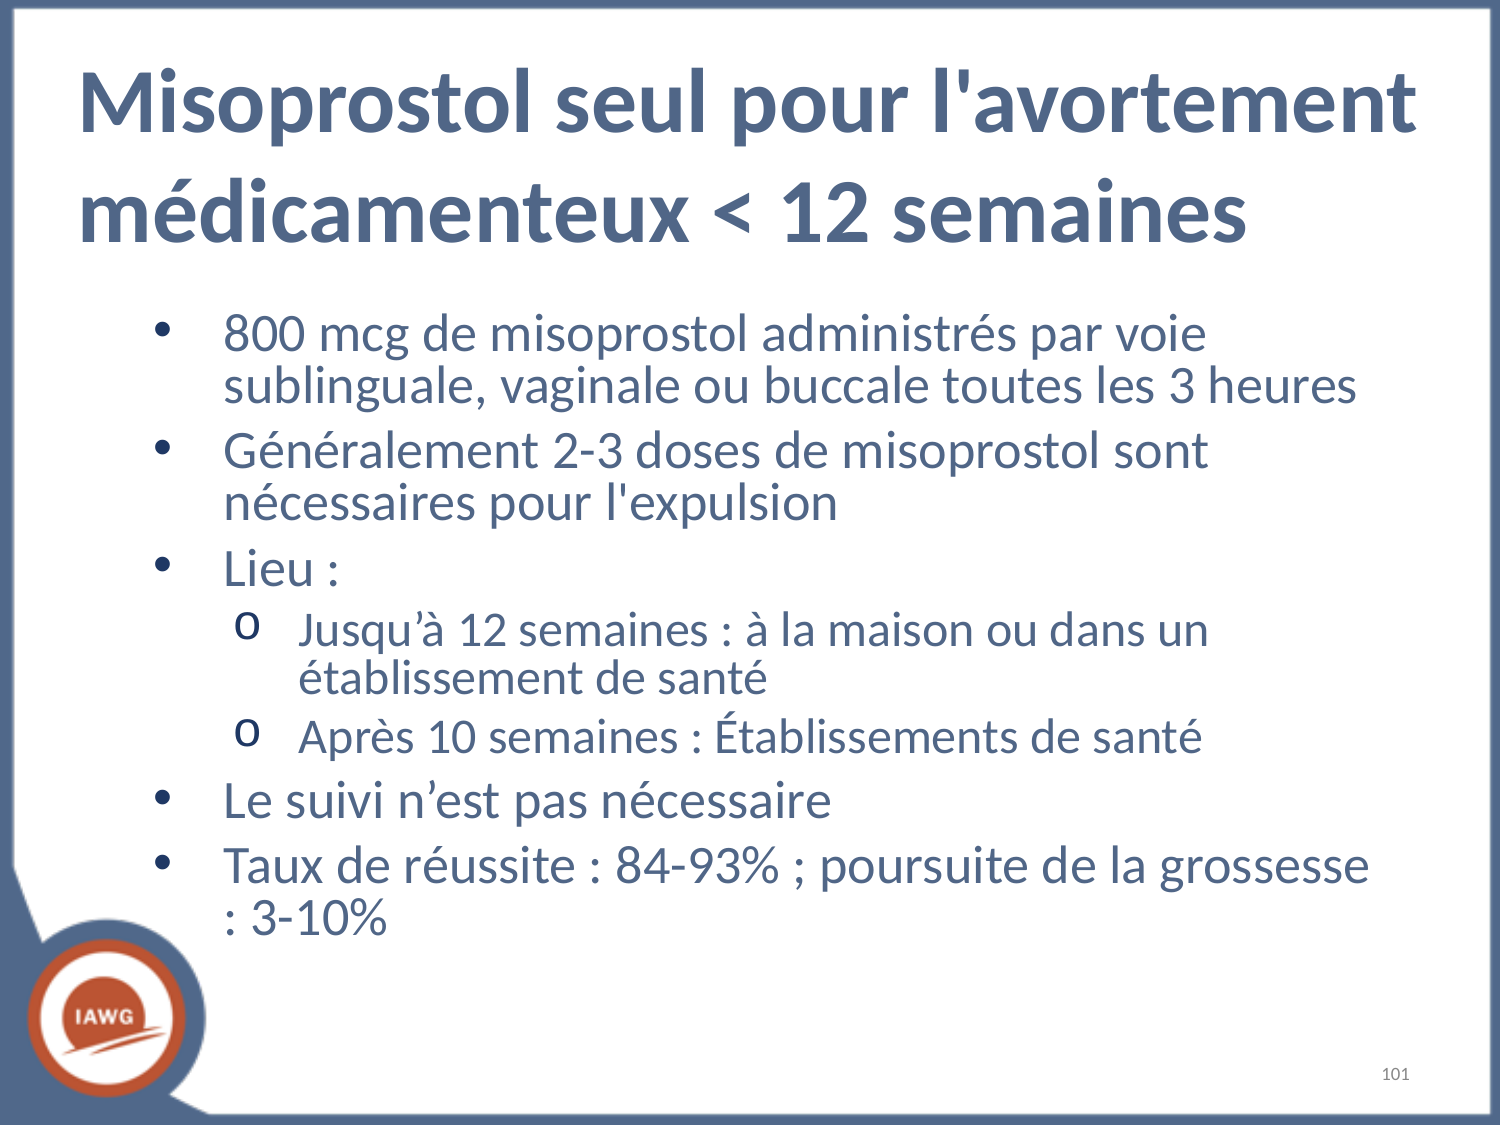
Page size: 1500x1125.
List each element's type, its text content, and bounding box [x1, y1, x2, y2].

title Misoprostol seul pour l'avortement médicamenteux < 12 semaines [66, 68, 1471, 232]
list 800 mcg de misoprostol administrés par voie sublinguale, vaginale ou buccale toutes les 3 heures Généralement 2-3 doses de misoprostol sont nécessaires pour l'expulsion Lieu : Jusqu’à 12 semaines : à la maison ou dans un établissement de santé Après 10 semaines : Établissements de santé Le suivi n’est pas nécessaire Taux de réussite : 84-93% ; poursuite de la grossesse : 3-10% [137, 304, 1386, 973]
slide_number ‹#› [1074, 1042, 1425, 1103]
picture [0, 0, 1500, 1125]
